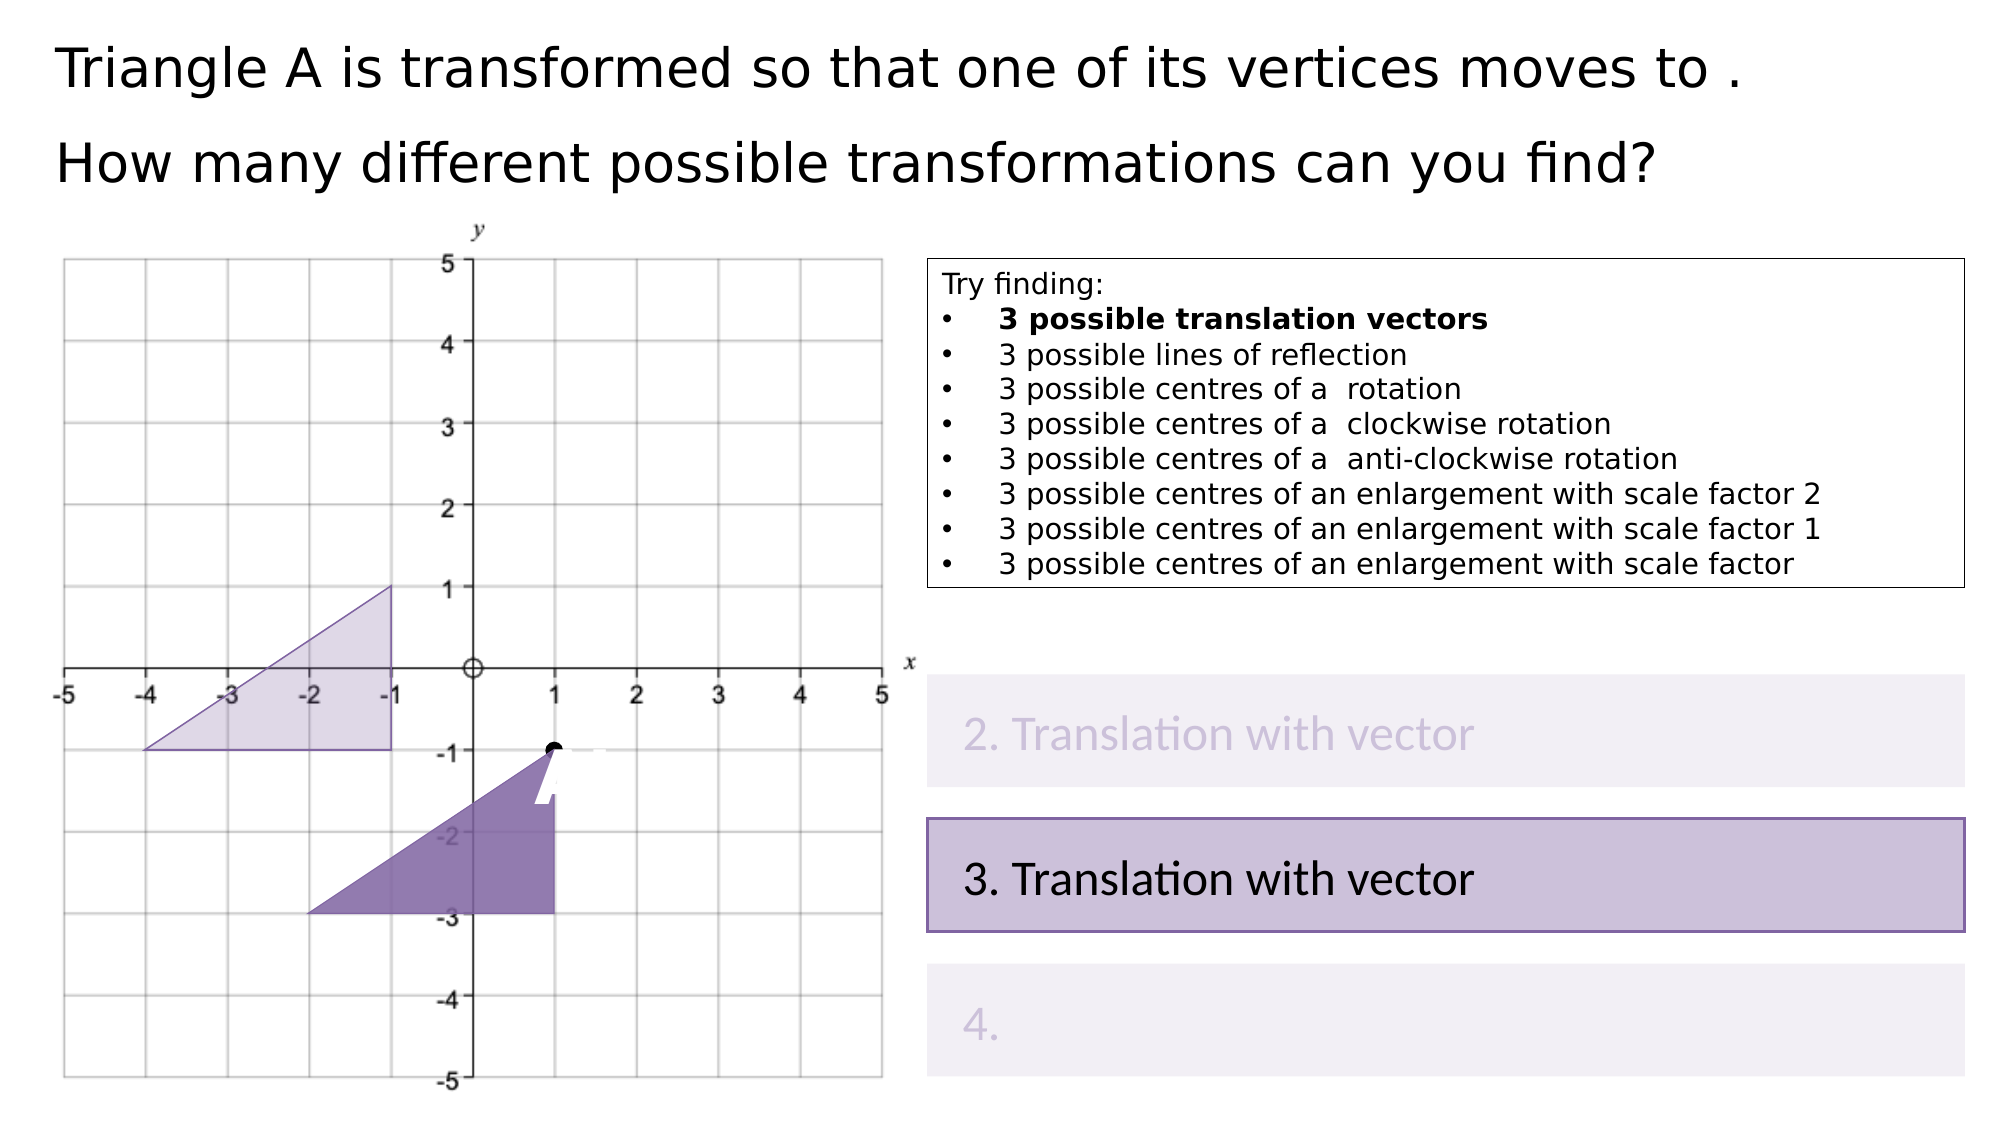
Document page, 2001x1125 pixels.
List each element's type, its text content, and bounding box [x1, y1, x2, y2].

picture [19, 214, 928, 1123]
text_box 4. [926, 963, 1966, 1077]
text_box A’ [304, 747, 556, 915]
